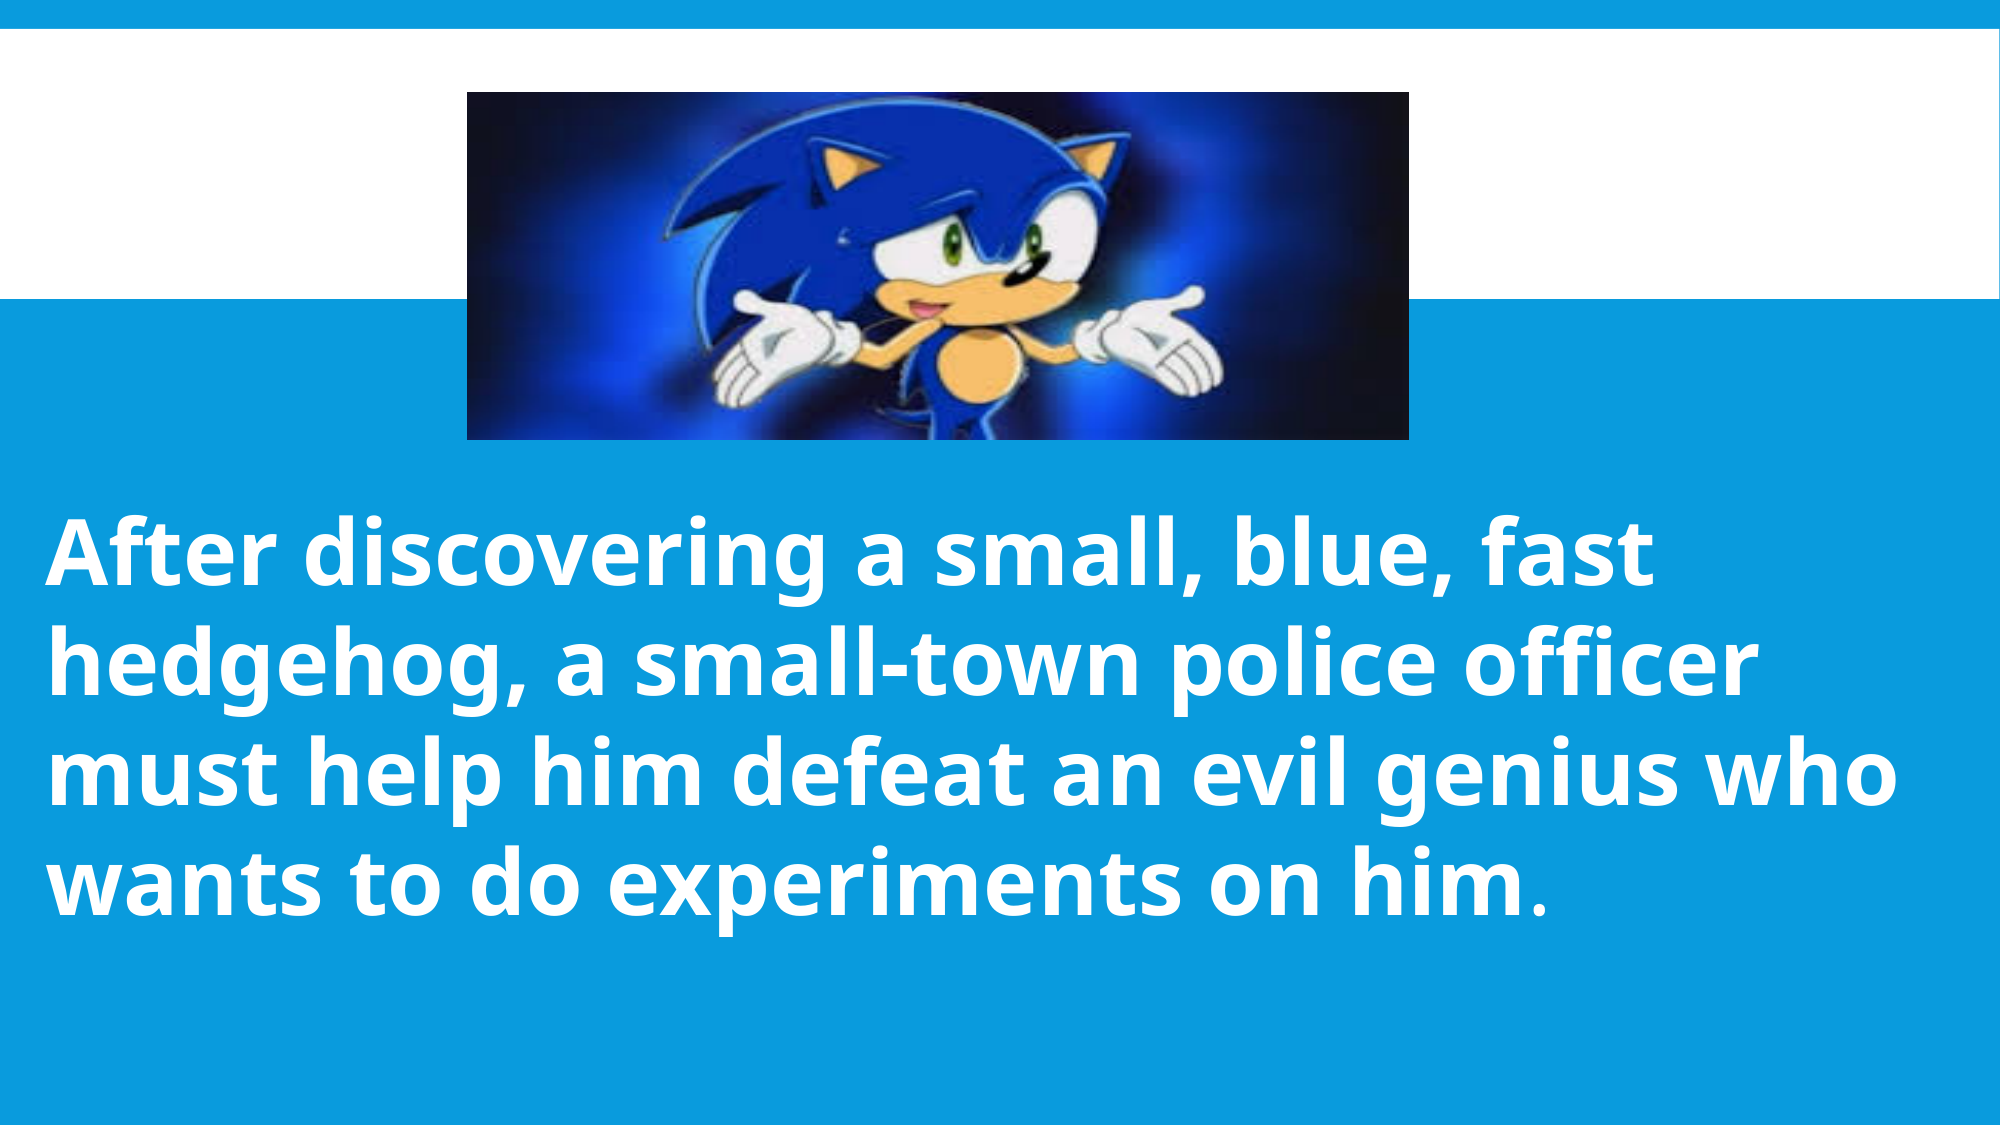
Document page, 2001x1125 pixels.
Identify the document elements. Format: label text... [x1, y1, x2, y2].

text_box After discovering a small, blue, fast hedgehog, a small-town police officer must help him defeat an evil genius who wants to do experiments on him. [30, 486, 1920, 942]
picture [467, 92, 1410, 439]
